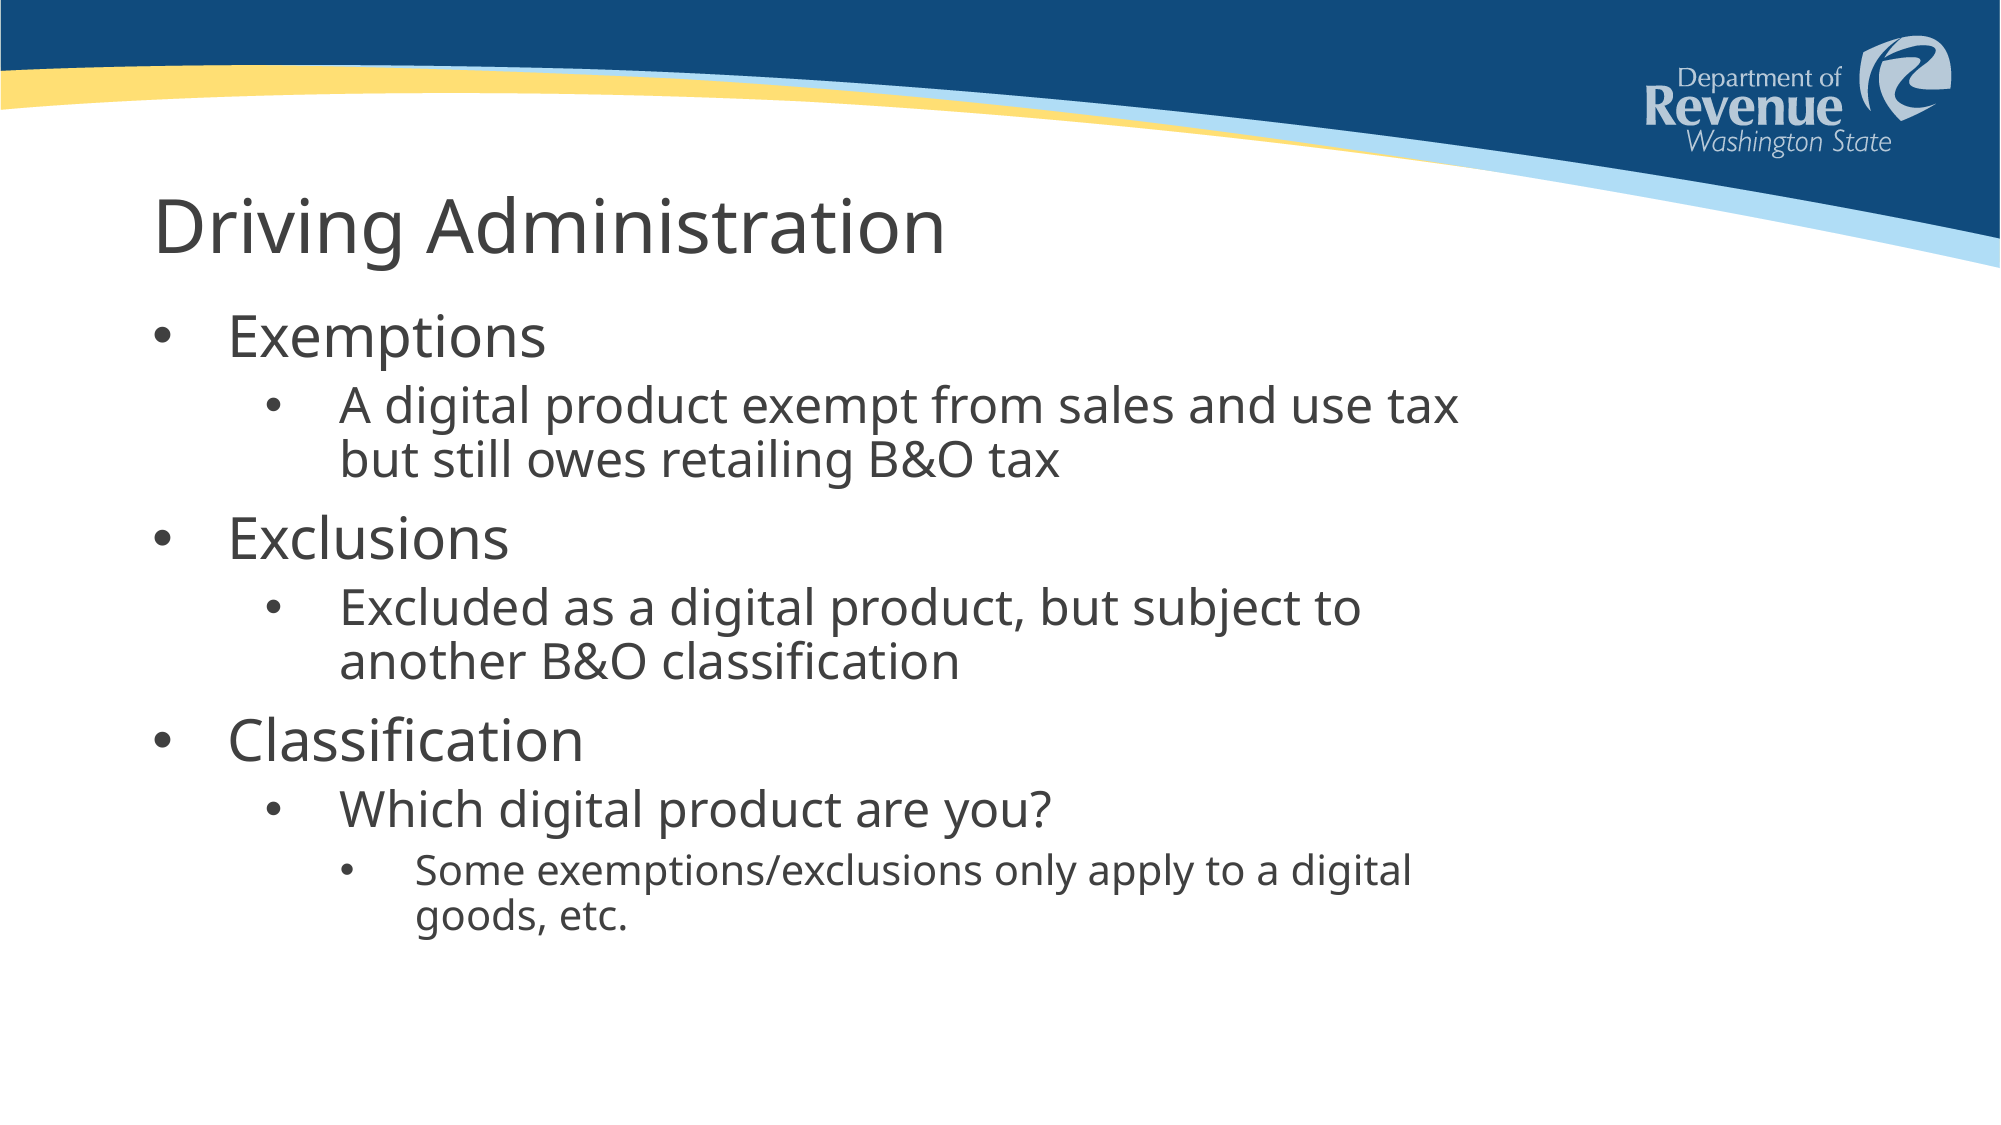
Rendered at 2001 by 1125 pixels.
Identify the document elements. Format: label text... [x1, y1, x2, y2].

picture [0, 0, 2000, 269]
title Driving Administration [137, 59, 1863, 278]
list Exemptions A digital product exempt from sales and use tax but still owes retailing B&O tax Exclusions Excluded as a digital product, but subject to another B&O classification Classification Which digital product are you? Some exemptions/exclusions only apply to a digital goods, etc. [137, 299, 1487, 1014]
